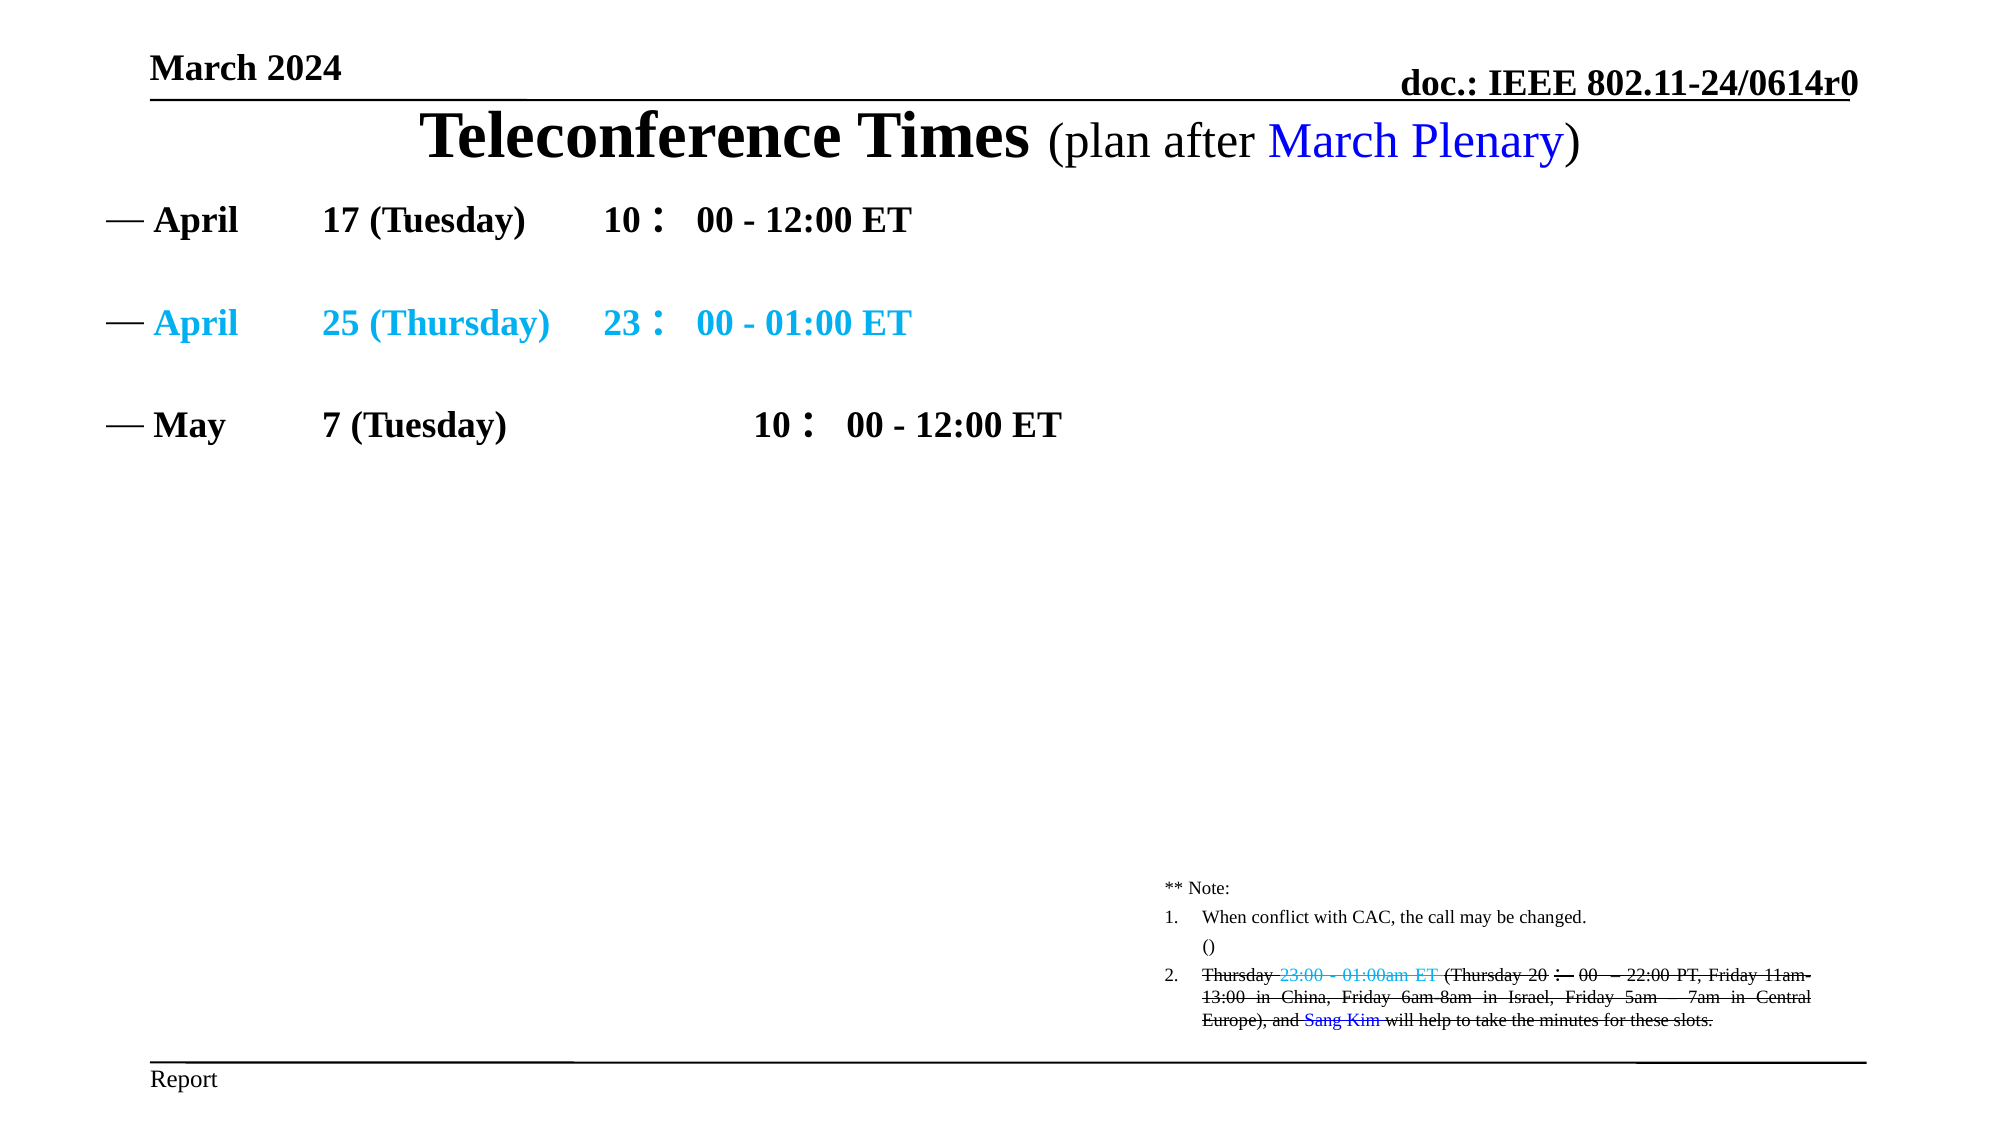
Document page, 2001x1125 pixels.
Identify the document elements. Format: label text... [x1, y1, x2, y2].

text_box ** Note: When conflict with CAC, the call may be changed. () Thursday 23:00 - 01:00am ET (Thursday 20：00 – 22:00 PT, Friday 11am-13:00 in China, Friday 6am-8am in Israel, Friday 5am – 7am in Central Europe), and Sang Kim will help to take the minutes for these slots. [1149, 868, 1827, 1038]
text_box April 17 (Tuesday) 10：00 - 12:00 ET April 25 (Thursday) 23：00 - 01:00 ET May 7 (Tuesday) 10：00 - 12:00 ET [25, 187, 1175, 1051]
text_box Teleconference Times (plan after March Plenary) [0, 87, 2000, 175]
